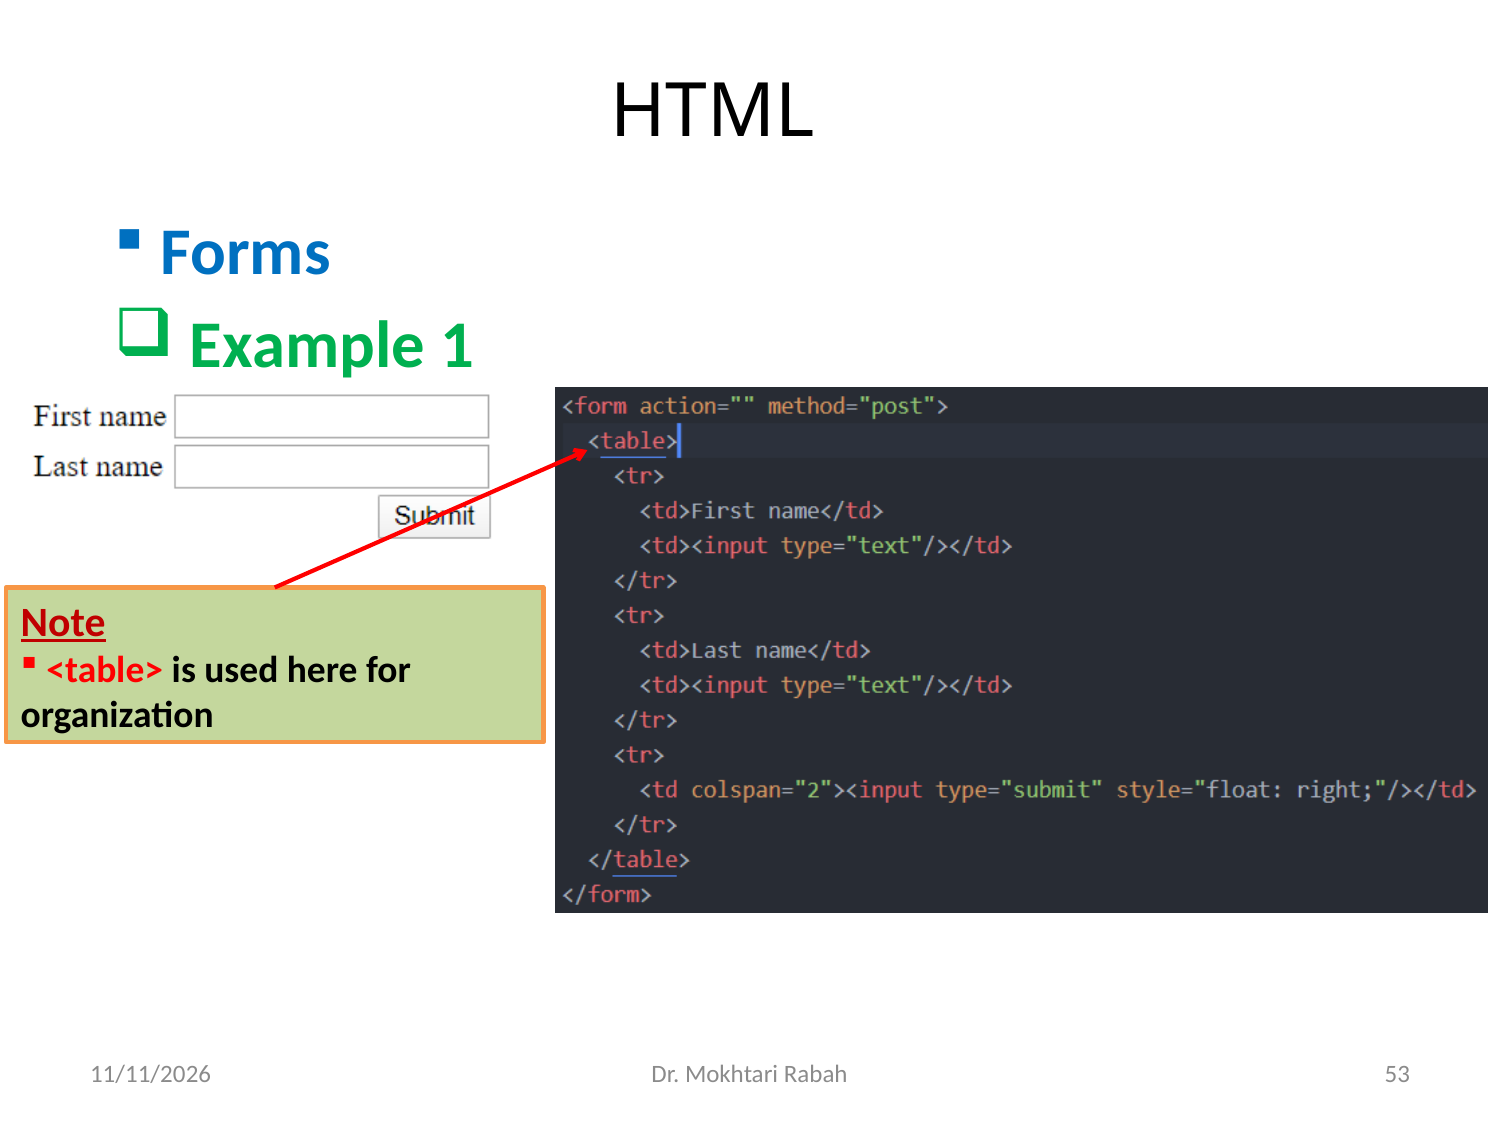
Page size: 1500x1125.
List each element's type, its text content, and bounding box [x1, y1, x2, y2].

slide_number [75, 1042, 425, 1103]
slide_number 53 [1074, 1042, 1425, 1103]
title HTML [75, 37, 1350, 175]
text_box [362, 362, 500, 676]
text_box Note <table> is used here for organization [4, 585, 546, 744]
subtitle Forms Example 1 [98, 198, 1427, 402]
footer Dr. Mokhtari Rabah [512, 1042, 988, 1103]
picture [24, 387, 362, 551]
picture [555, 387, 1488, 913]
